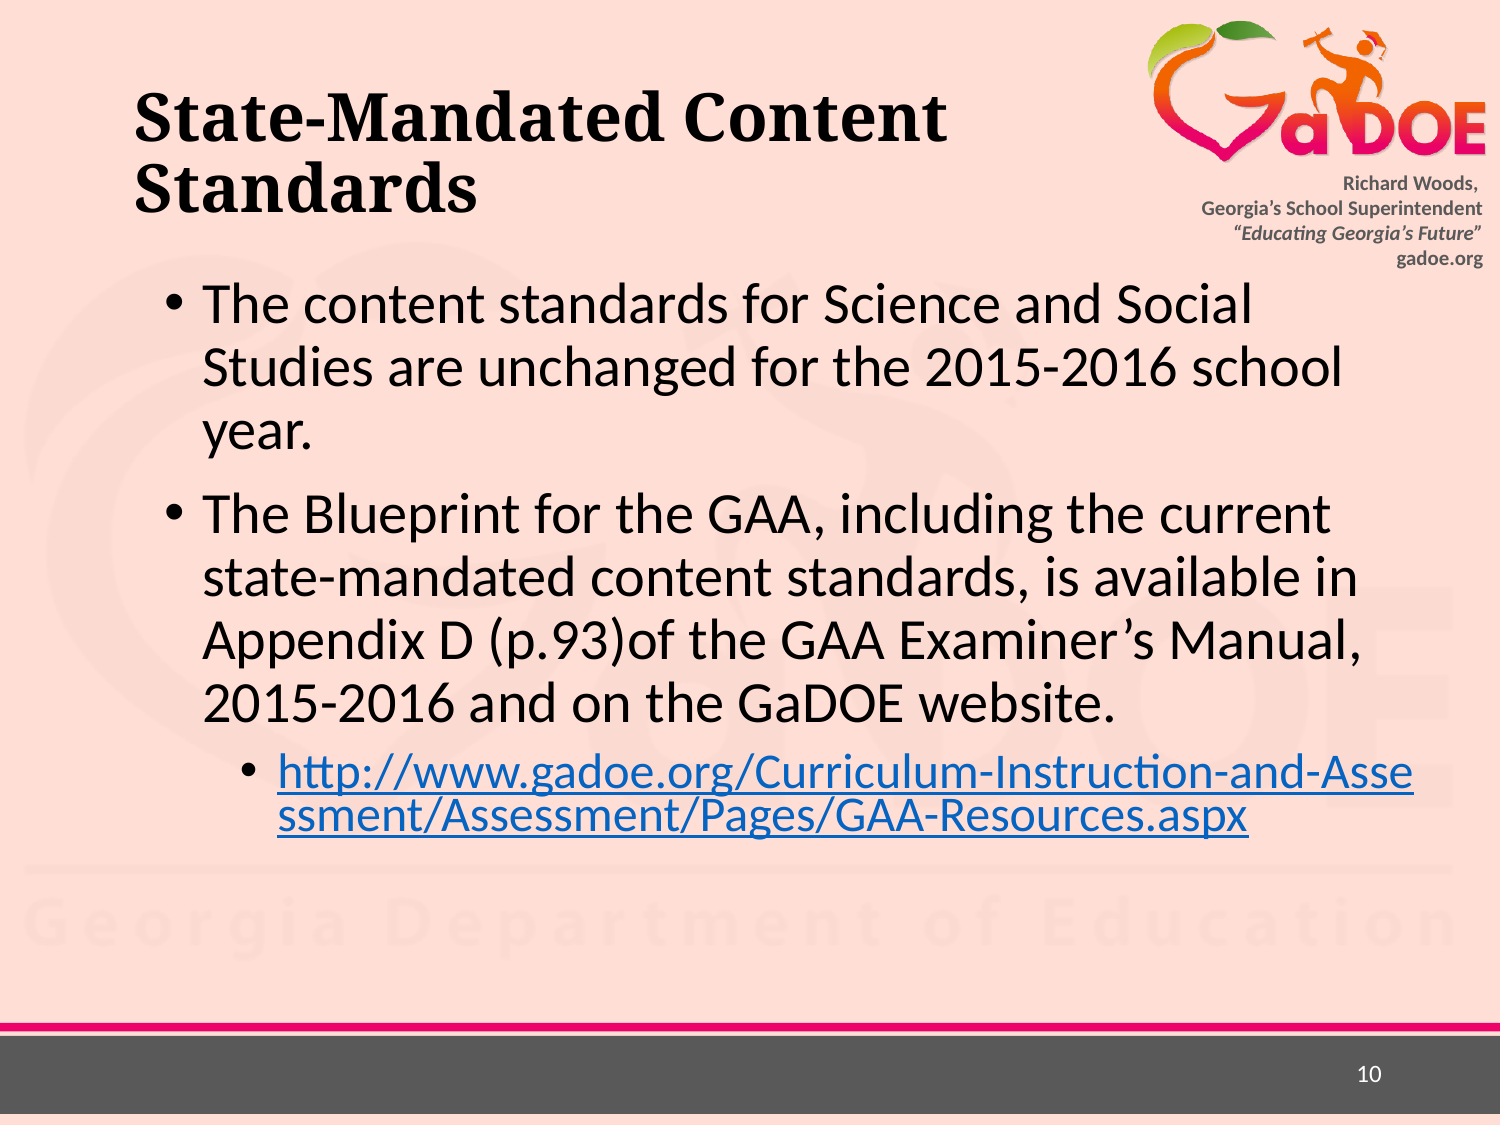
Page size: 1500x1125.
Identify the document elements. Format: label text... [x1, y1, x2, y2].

slide_number 10 [1059, 1042, 1397, 1103]
picture [1135, 8, 1499, 164]
picture [19, 235, 1473, 980]
title State-Mandated Content Standards [120, 76, 1157, 164]
list The content standards for Science and Social Studies are unchanged for the 2015-2016 school year. The Blueprint for the GAA, including the current state-mandated content standards, is available in Appendix D (p.93)of the GAA Examiner’s Manual, 2015-2016 and on the GaDOE website. http://www.gadoe.org/Curriculum-Instruction-and-Assessment/Assessment/Pages/GAA-Resources.aspx [149, 265, 1444, 980]
